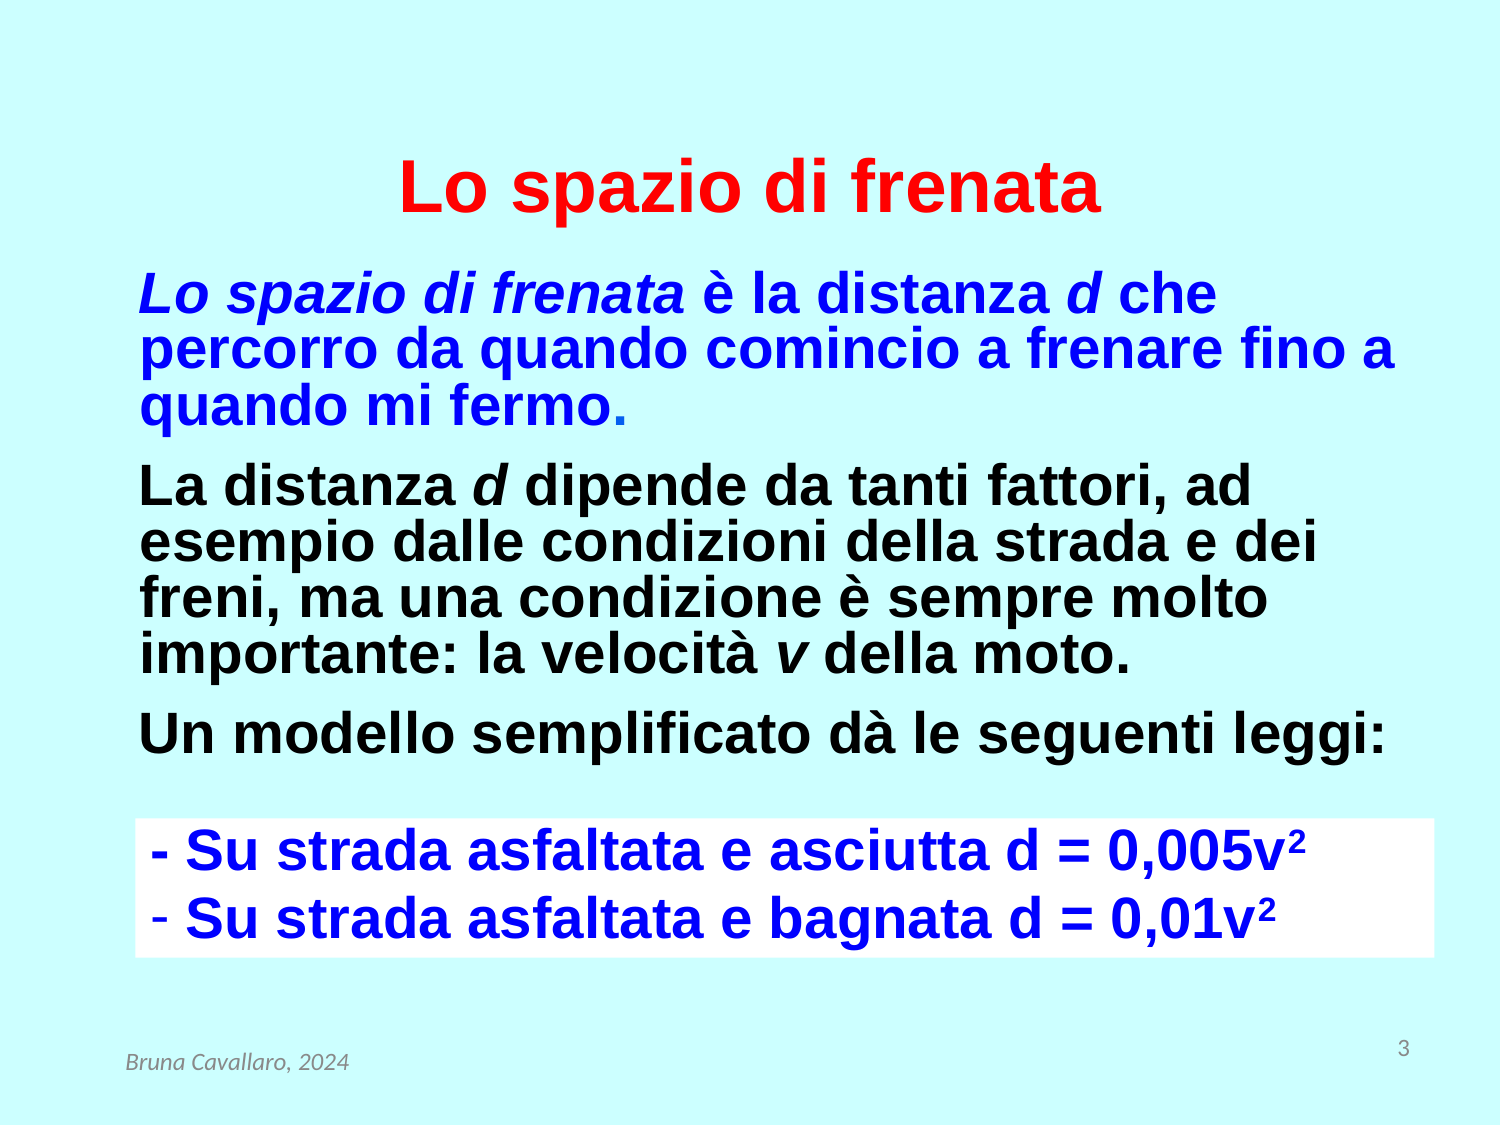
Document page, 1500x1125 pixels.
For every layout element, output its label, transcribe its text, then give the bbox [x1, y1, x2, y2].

text_box - Su strada asfaltata e asciutta d = 0,005v2 Su strada asfaltata e bagnata d = 0,01v2 [135, 818, 1435, 958]
footer Bruna Cavallaro, 2024 [0, 1037, 476, 1098]
title Lo spazio di frenata [75, 126, 1425, 239]
list Lo spazio di frenata è la distanza d che percorro da quando comincio a frenare fino a quando mi fermo. La distanza d dipende da tanti fattori, ad esempio dalle condizioni della strada e dei freni, ma una condizione è sempre molto importante: la velocità v della moto. Un modello semplificato dà le seguenti leggi: [123, 260, 1446, 781]
slide_number 3 [1074, 1024, 1426, 1103]
